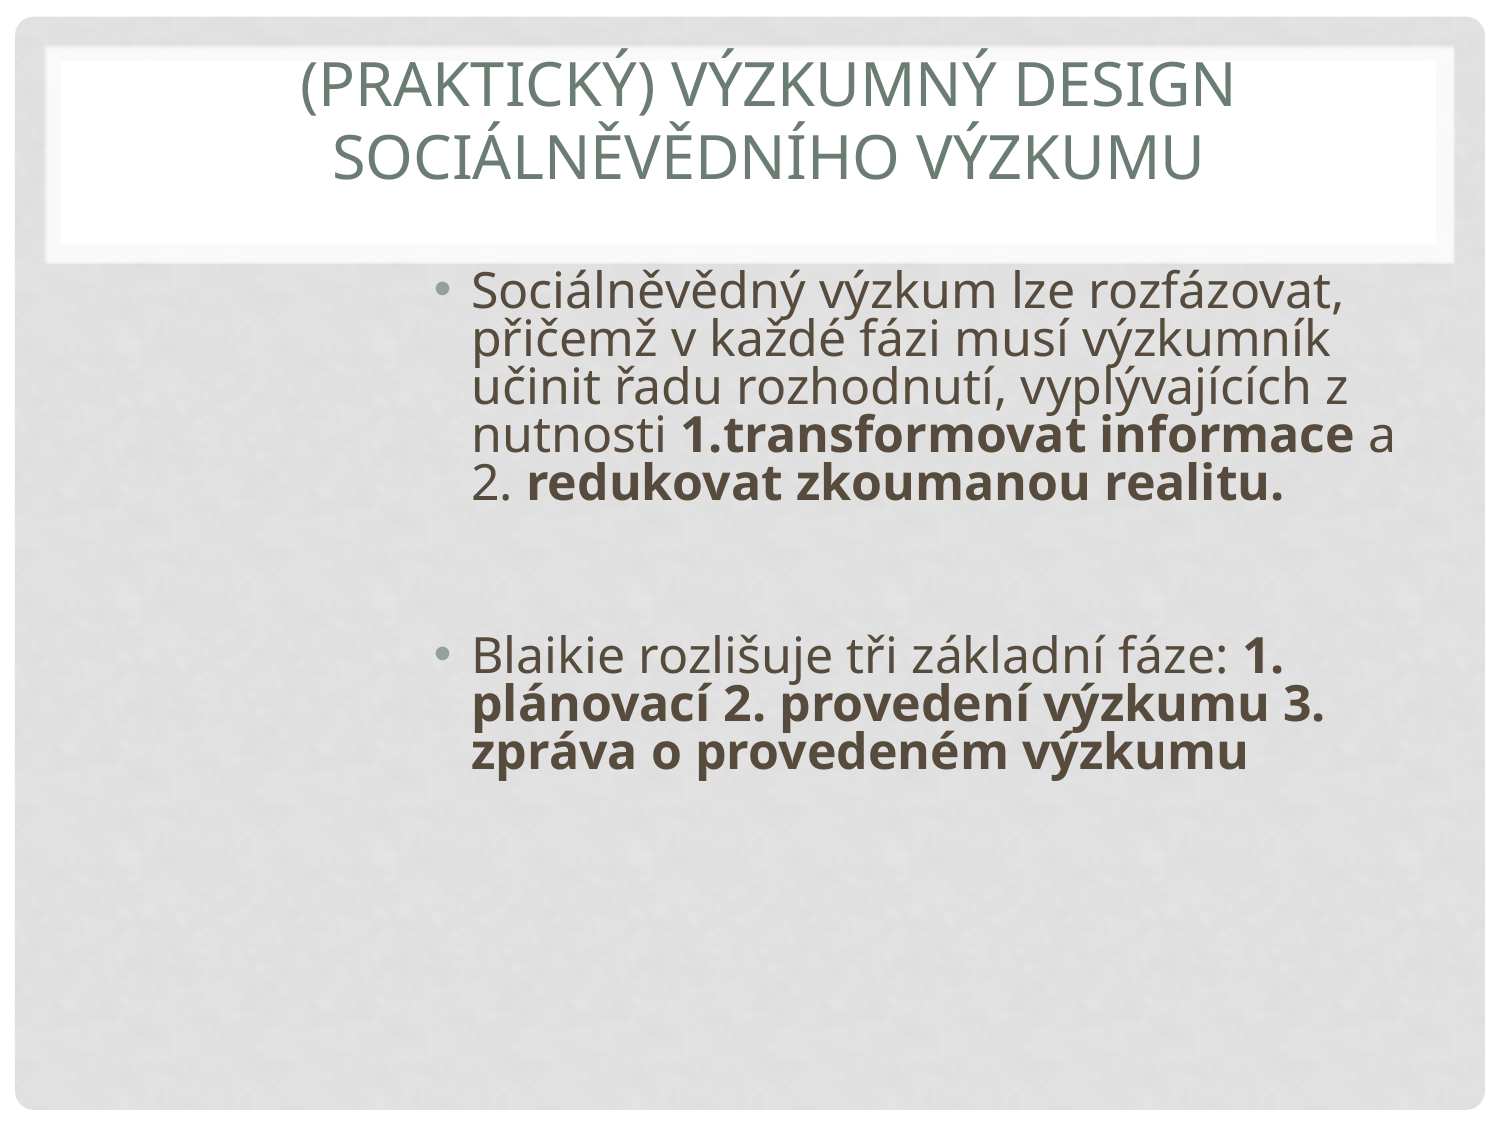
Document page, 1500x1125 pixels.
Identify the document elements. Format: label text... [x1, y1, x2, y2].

list Sociálněvědný výzkum lze rozfázovat, přičemž v každé fázi musí výzkumník učinit řadu rozhodnutí, vyplývajících z nutnosti 1.transformovat informace a 2. redukovat zkoumanou realitu. Blaikie rozlišuje tři základní fáze: 1. plánovací 2. provedení výzkumu 3. zpráva o provedeném výzkumu [399, 262, 1450, 1071]
title (Praktický) výzkumný design sociálněvědního výzkumu [100, 37, 1438, 200]
